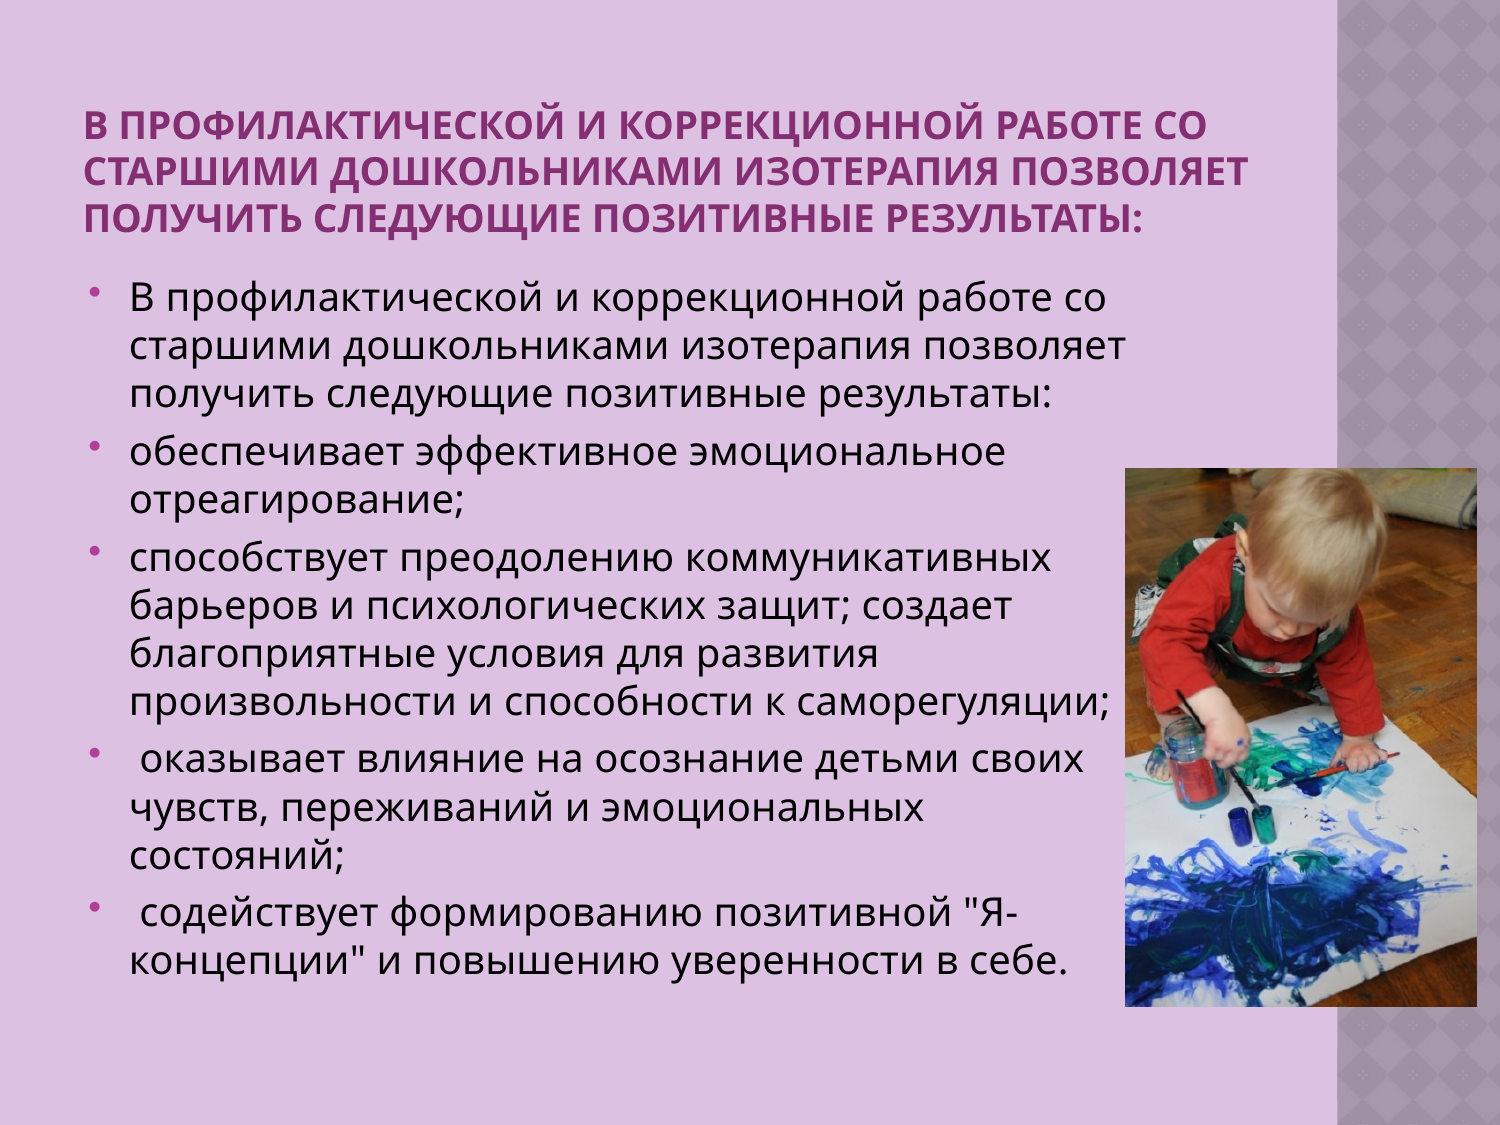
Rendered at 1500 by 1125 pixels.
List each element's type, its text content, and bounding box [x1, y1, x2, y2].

title В профилактической и коррекционной работе со старшими дошкольниками изотерапия позволяет получить следующие позитивные результаты: [75, 52, 1263, 240]
list В профилактической и коррекционной работе со старшими дошкольниками изотерапия позволяет получить следующие позитивные результаты: обеспечивает эффективное эмоциональное отреагирование; способствует преодолению коммуникативных барьеров и психологических защит; создает благоприятные условия для развития произвольности и способности к саморегуляции; оказывает влияние на осознание детьми своих чувств, переживаний и эмоциональных состояний; содействует формированию позитивной "Я-концепции" и повышению уверенности в себе. [75, 264, 1149, 1059]
picture [1124, 468, 1477, 1008]
